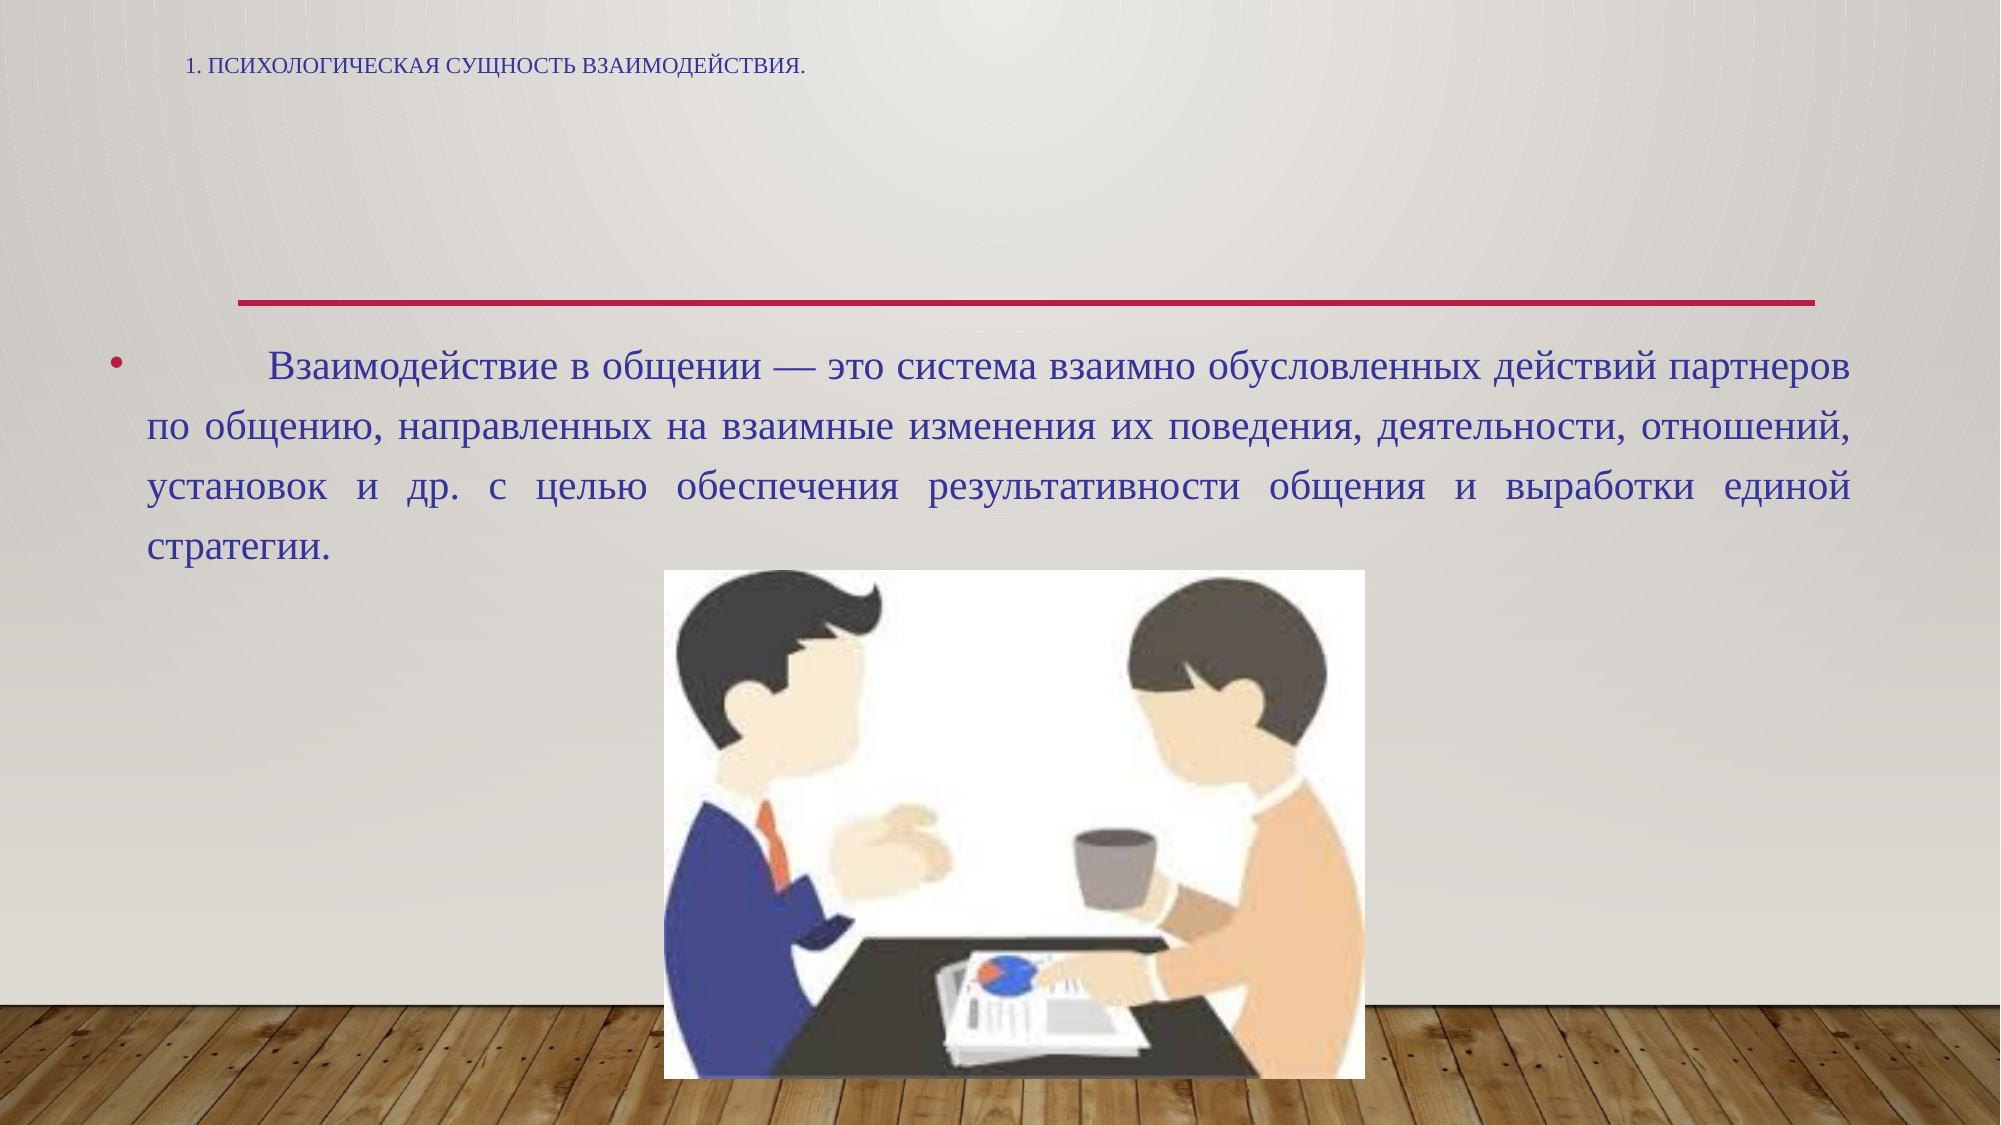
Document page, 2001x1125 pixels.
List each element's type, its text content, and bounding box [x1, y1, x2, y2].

picture [0, 569, 2000, 1125]
title 1. Психологическая сущность взаимодействия. [170, 46, 1814, 115]
list Взаимодействие в общении — это система взаимно обусловленных действий партнеров по общению, направленных на взаимные изменения их поведения, деятельности, отношений, установок и др. с целью обеспечения результативности общения и выработки единой стратегии. [94, 320, 1867, 897]
